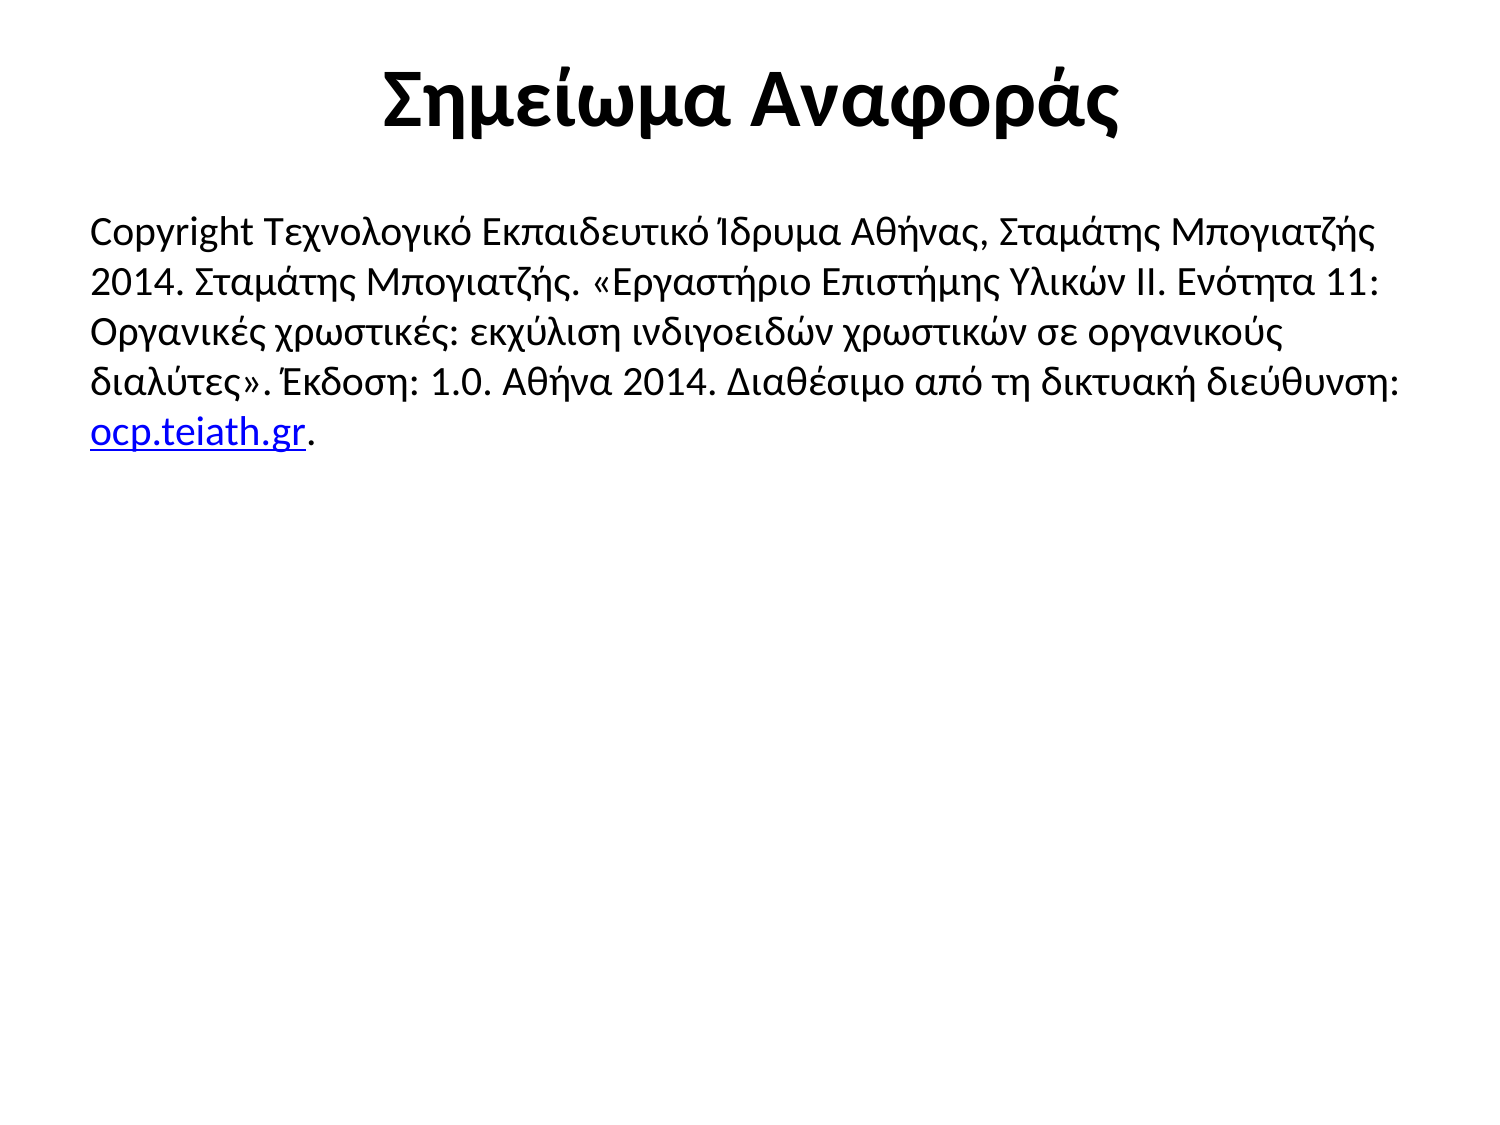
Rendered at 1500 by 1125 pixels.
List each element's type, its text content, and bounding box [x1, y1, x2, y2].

title Σημείωμα Αναφοράς [76, 19, 1427, 169]
list Copyright Τεχνολογικό Εκπαιδευτικό Ίδρυμα Αθήνας, Σταμάτης Μπογιατζής 2014. Σταμάτης Μπογιατζής. «Εργαστήριο Επιστήμης Υλικών ΙΙ. Ενότητα 11: Οργανικές χρωστικές: εκχύλιση ινδιγοειδών χρωστικών σε οργανικούς διαλύτες». Έκδοση: 1.0. Αθήνα 2014. Διαθέσιμο από τη δικτυακή διεύθυνση: ocp.teiath.gr. [75, 196, 1425, 1024]
